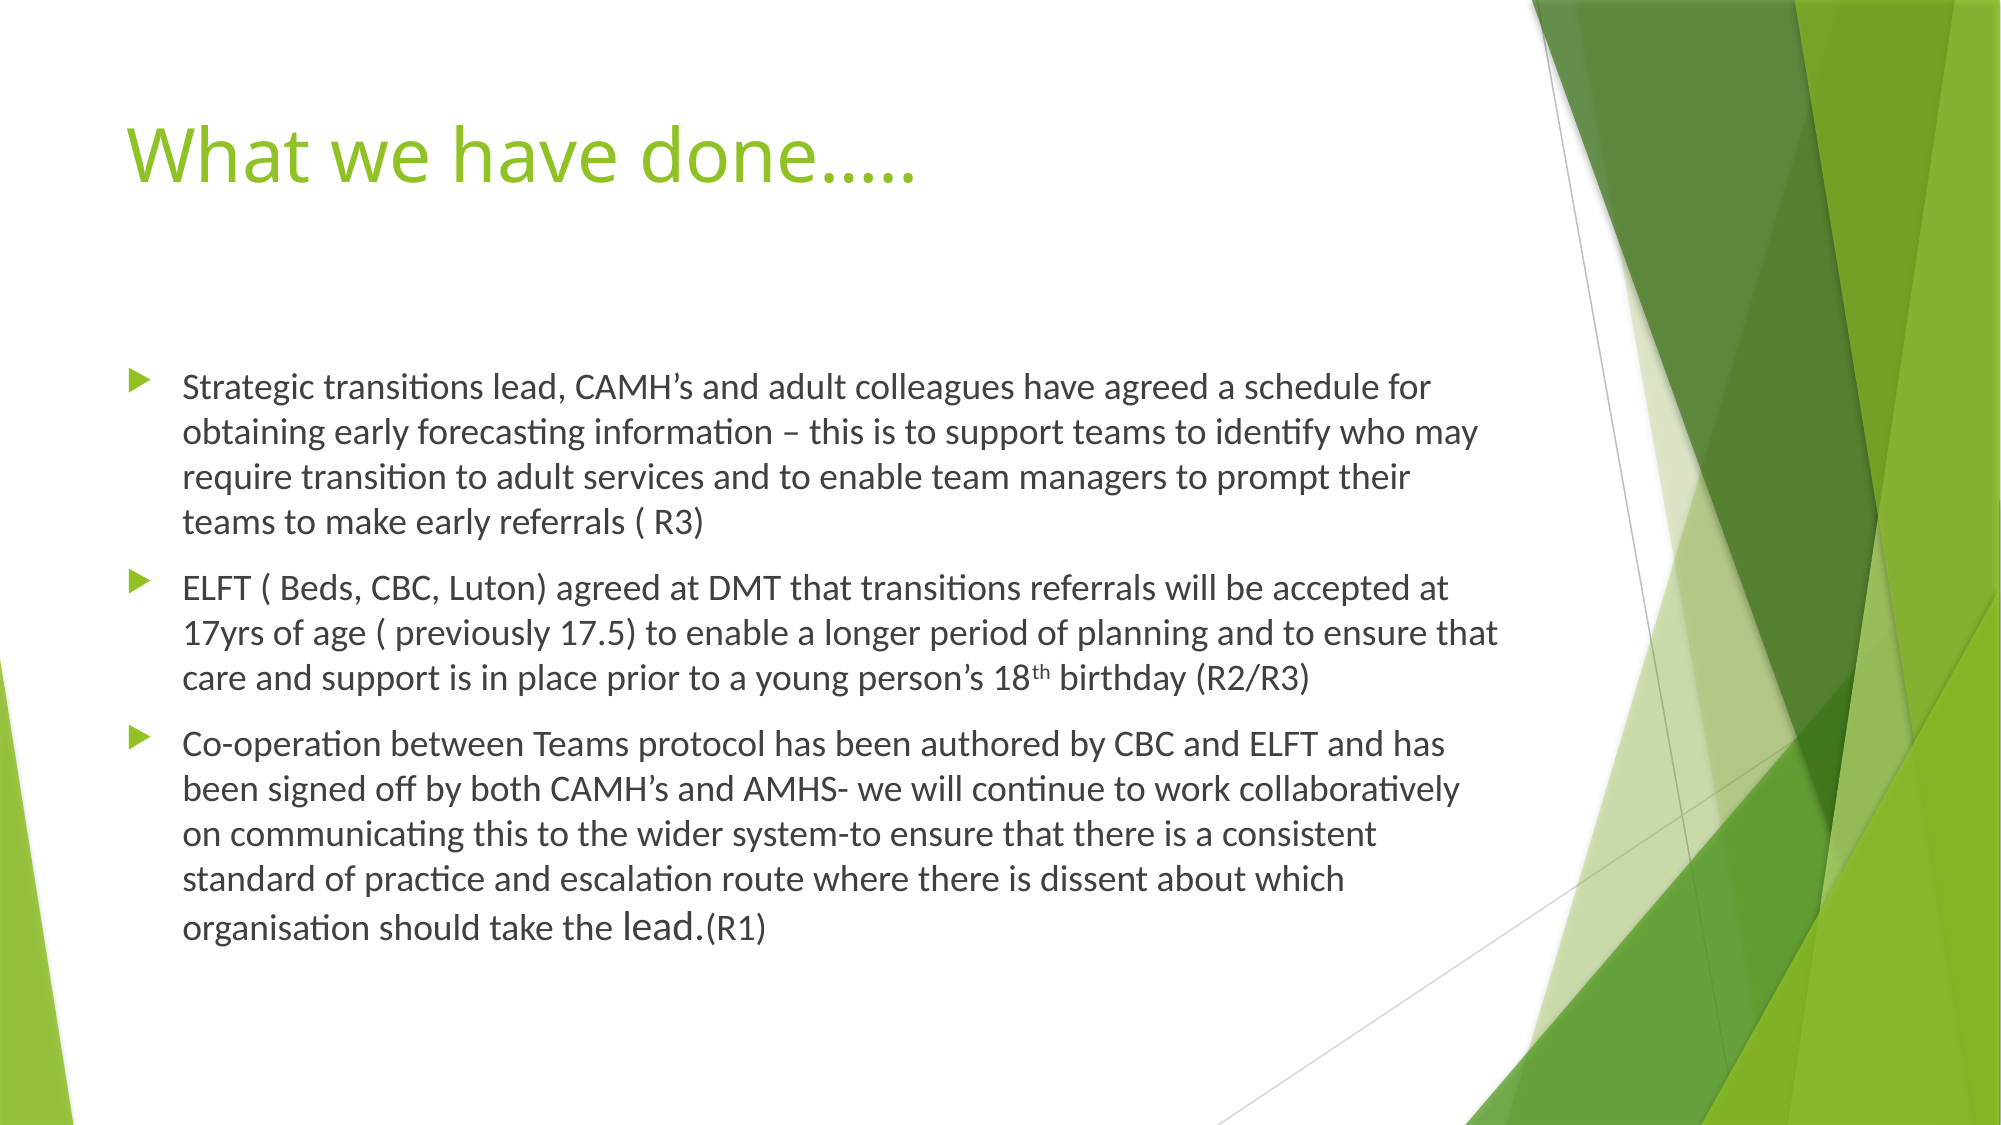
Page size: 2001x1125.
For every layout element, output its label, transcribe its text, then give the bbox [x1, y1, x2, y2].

title What we have done….. [111, 99, 1522, 317]
list Strategic transitions lead, CAMH’s and adult colleagues have agreed a schedule for obtaining early forecasting information – this is to support teams to identify who may require transition to adult services and to enable team managers to prompt their teams to make early referrals ( R3) ELFT ( Beds, CBC, Luton) agreed at DMT that transitions referrals will be accepted at 17yrs of age ( previously 17.5) to enable a longer period of planning and to ensure that care and support is in place prior to a young person’s 18th birthday (R2/R3) Co-operation between Teams protocol has been authored by CBC and ELFT and has been signed off by both CAMH’s and AMHS- we will continue to work collaboratively on communicating this to the wider system-to ensure that there is a consistent standard of practice and escalation route where there is dissent about which organisation should take the lead.(R1) [111, 354, 1522, 992]
